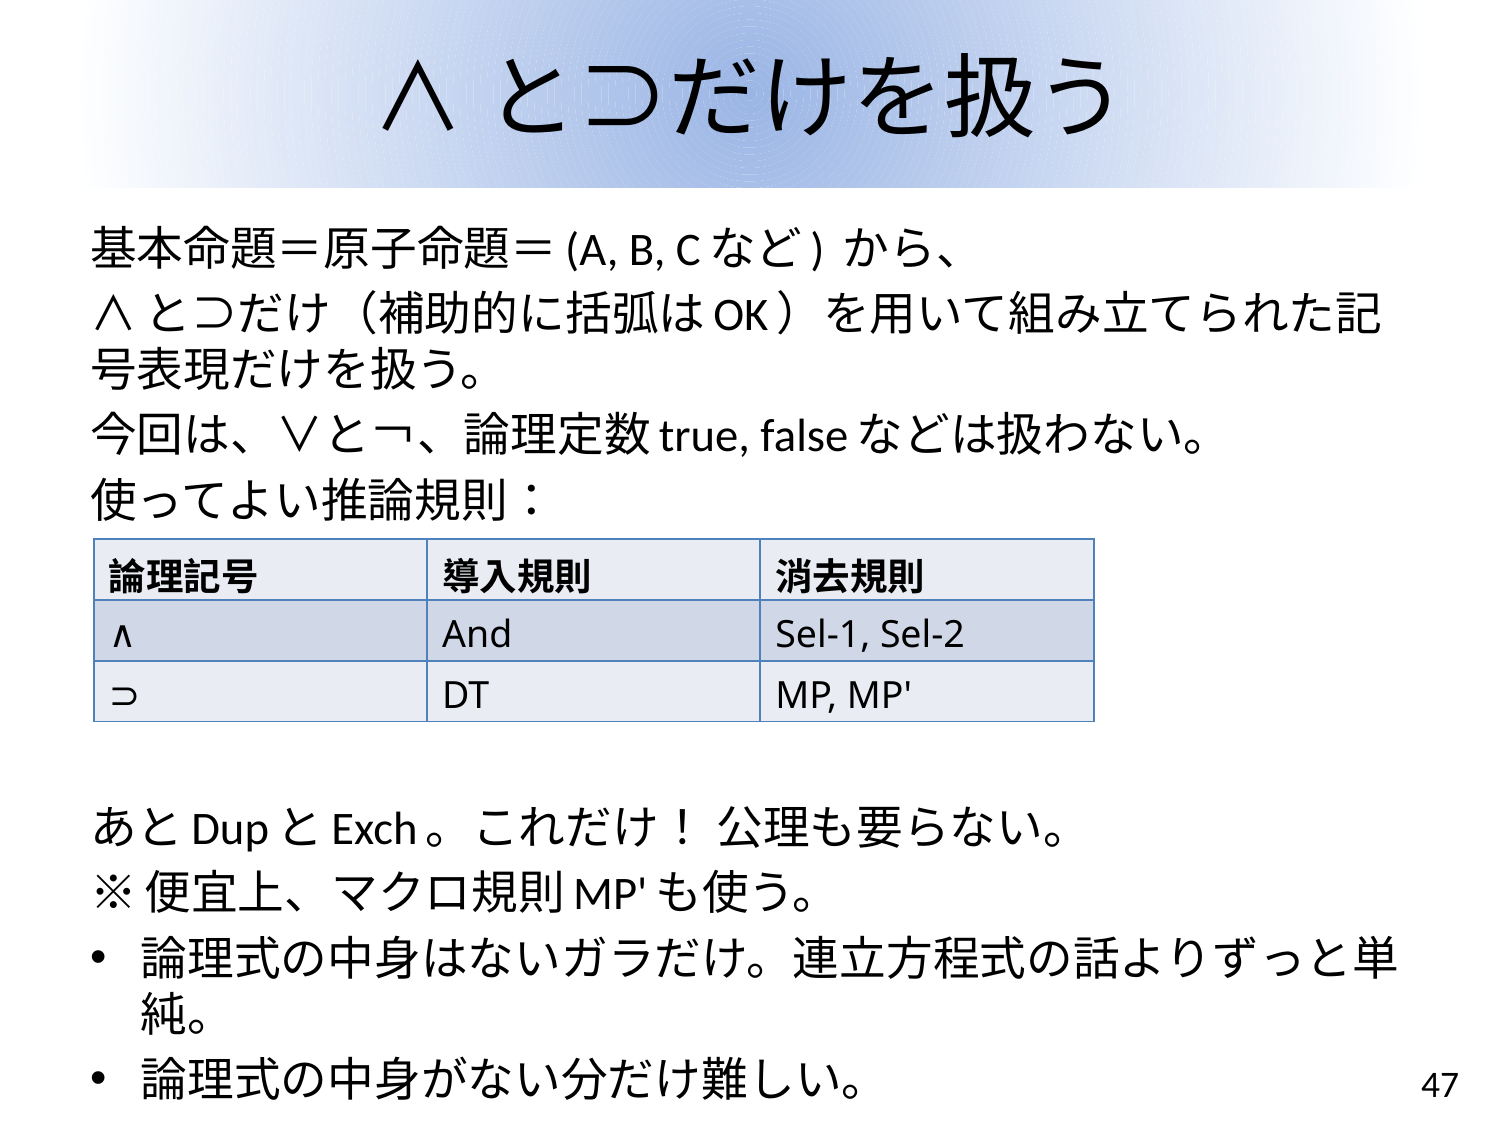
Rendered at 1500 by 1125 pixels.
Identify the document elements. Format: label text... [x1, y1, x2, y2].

list 基本命題＝原子命題＝(A, B, Cなど) から、 ∧と⊃だけ（補助的に括弧はOK）を用いて組み立てられた記号表現だけを扱う。 今回は、∨と￢、論理定数true, falseなどは扱わない。 使ってよい推論規則： あとDupとExch。これだけ！ 公理も要らない。 ※便宜上、マクロ規則MP'も使う。 論理式の中身はないガラだけ。連立方程式の話よりずっと単純。 論理式の中身がない分だけ難しい。 [75, 210, 1425, 1125]
table_cell And [428, 601, 759, 660]
table_header 導入規則 [428, 540, 759, 599]
table_cell ∧ [95, 601, 426, 660]
title ∧と⊃だけを扱う [75, 0, 1425, 188]
table_header 消去規則 [761, 540, 1093, 599]
table_cell MP, MP' [761, 662, 1093, 721]
table_cell Sel-1, Sel-2 [761, 601, 1093, 660]
table_cell ⊃ [95, 662, 426, 721]
text_box 47 [1406, 1052, 1480, 1113]
table_cell DT [428, 662, 759, 721]
table_header 論理記号 [95, 540, 426, 599]
